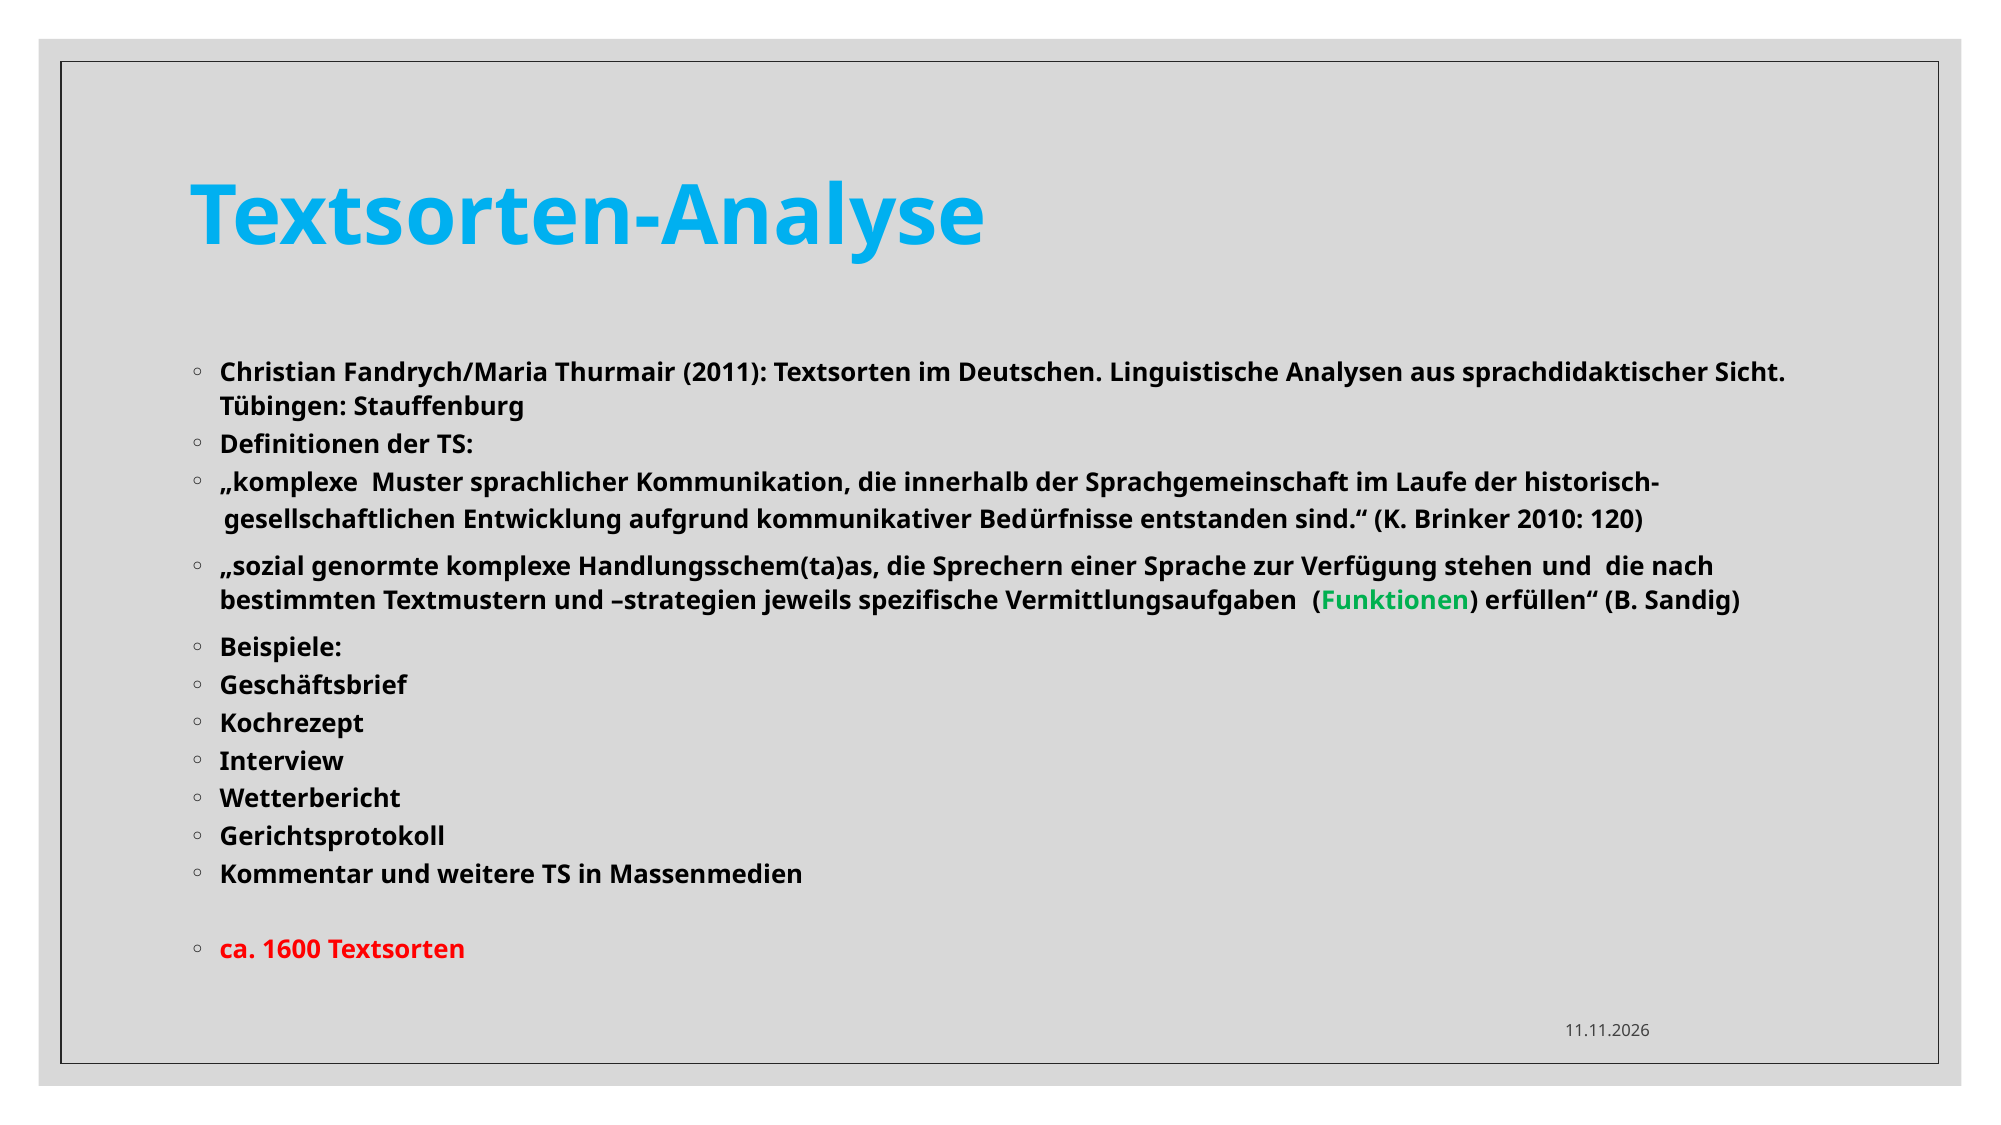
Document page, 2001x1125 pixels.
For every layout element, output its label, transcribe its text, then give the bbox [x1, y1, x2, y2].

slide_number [1190, 990, 1665, 1050]
title Textsorten-Analyse [174, 105, 1825, 331]
list Christian Fandrych/Maria Thurmair (2011): Textsorten im Deutschen. Linguistische Analysen aus sprachdidaktischer Sicht. Tübingen: Stauffenburg Definitionen der TS: „komplexe Muster sprachlicher Kommunikation, die innerhalb der Sprachgemeinschaft im Laufe der historisch- gesellschaftlichen Entwicklung aufgrund kommunikativer Bedürfnisse entstanden sind.“ (K. Brinker 2010: 120) „sozial genormte komplexe Handlungsschem(ta)as, die Sprechern einer Sprache zur Verfügung stehen und die nach bestimmten Textmustern und –strategien jeweils spezifische Vermittlungsaufgaben (Funktionen) erfüllen“ (B. Sandig) Beispiele: Geschäftsbrief Kochrezept Interview Wetterbericht Gerichtsprotokoll Kommentar und weitere TS in Massenmedien ca. 1600 Textsorten [174, 345, 1825, 977]
